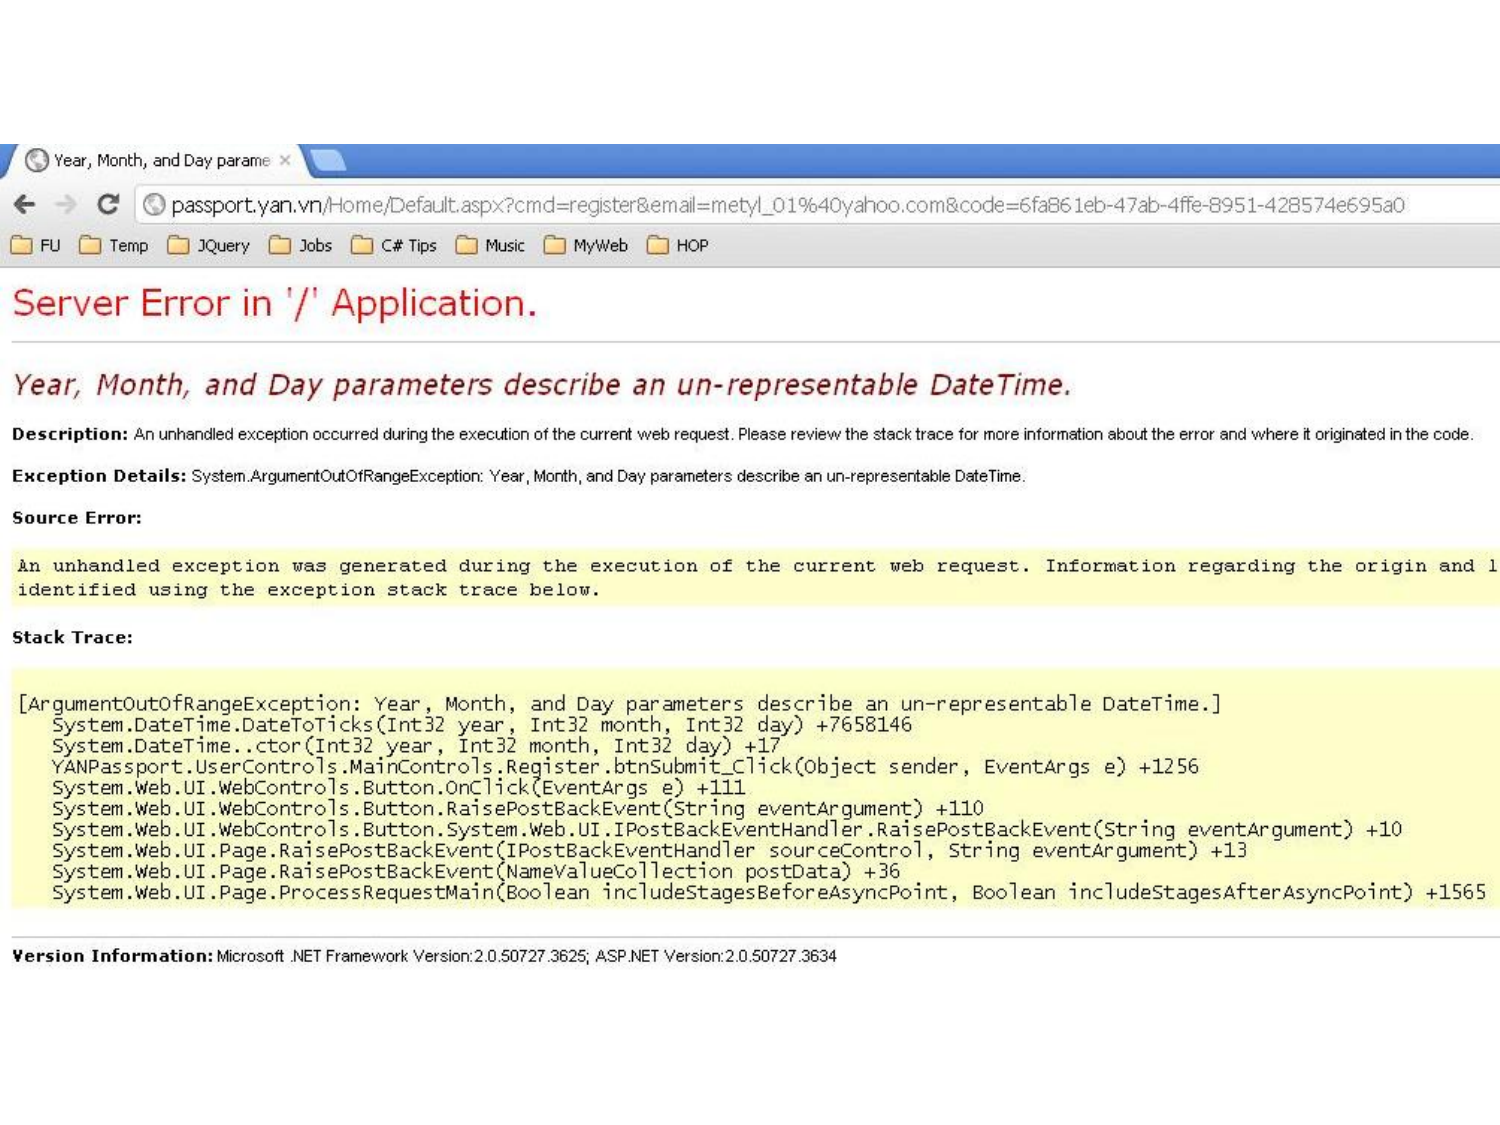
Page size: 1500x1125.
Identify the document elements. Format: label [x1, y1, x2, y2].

picture [0, 144, 1500, 981]
